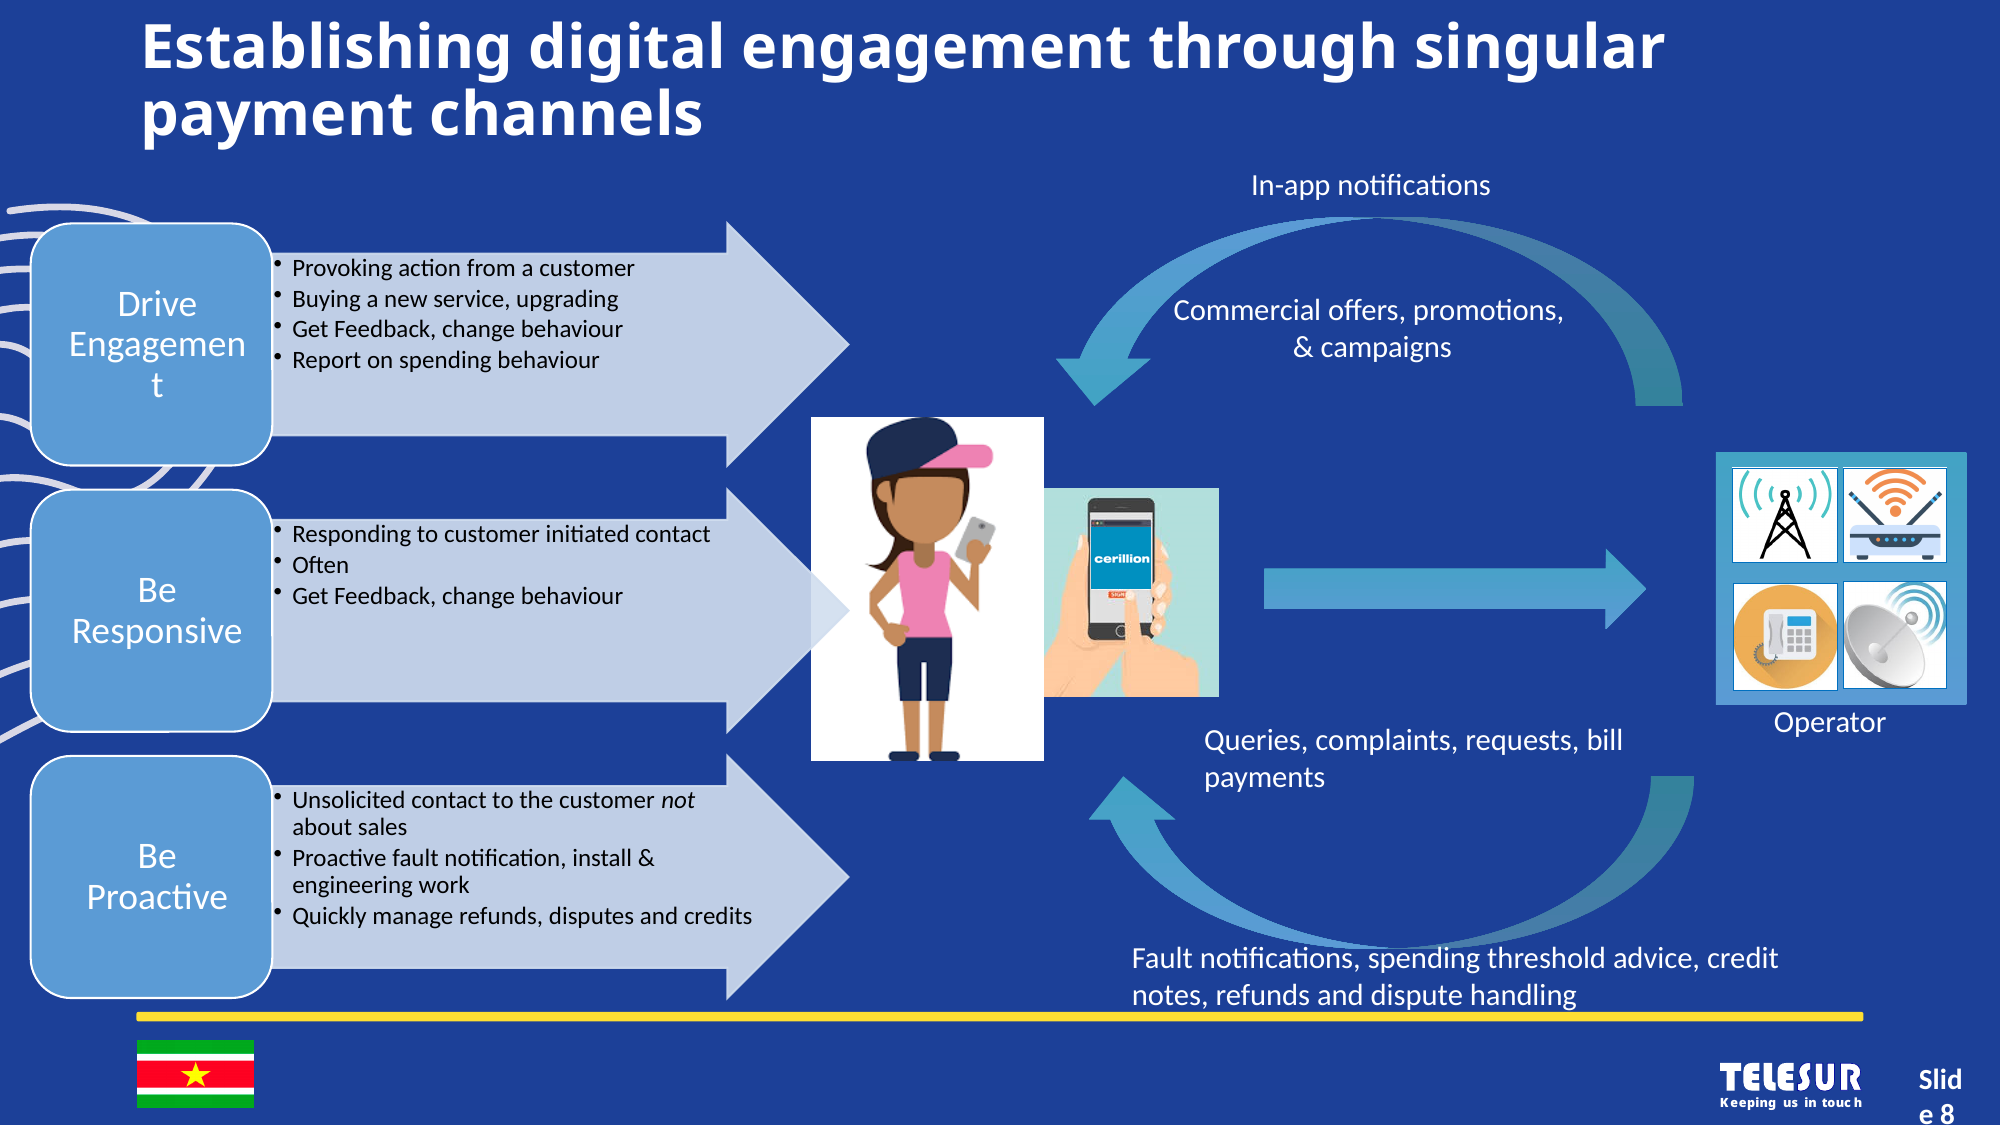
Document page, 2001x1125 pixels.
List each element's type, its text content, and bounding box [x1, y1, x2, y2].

slide_number Slide 8 [1904, 1052, 1986, 1113]
text_box In-app notifications [1236, 157, 1630, 209]
text_box [1264, 548, 1647, 630]
text_box [1056, 217, 1683, 407]
title Establishing digital engagement through singular payment channels [125, 8, 1875, 156]
text_box [1088, 776, 1294, 930]
text_box Fault notifications, spending threshold advice, credit notes, refunds and dispute handling [1117, 930, 1858, 1019]
text_box Operator [1759, 694, 1928, 747]
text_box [0, 223, 920, 998]
picture [137, 1040, 254, 1108]
text_box [1715, 452, 1967, 705]
text_box Queries, complaints, requests, bill payments [1189, 712, 1647, 801]
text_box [1732, 467, 1947, 690]
text_box Commercial offers, promotions, & campaigns [1149, 282, 1595, 371]
picture [920, 417, 1219, 761]
